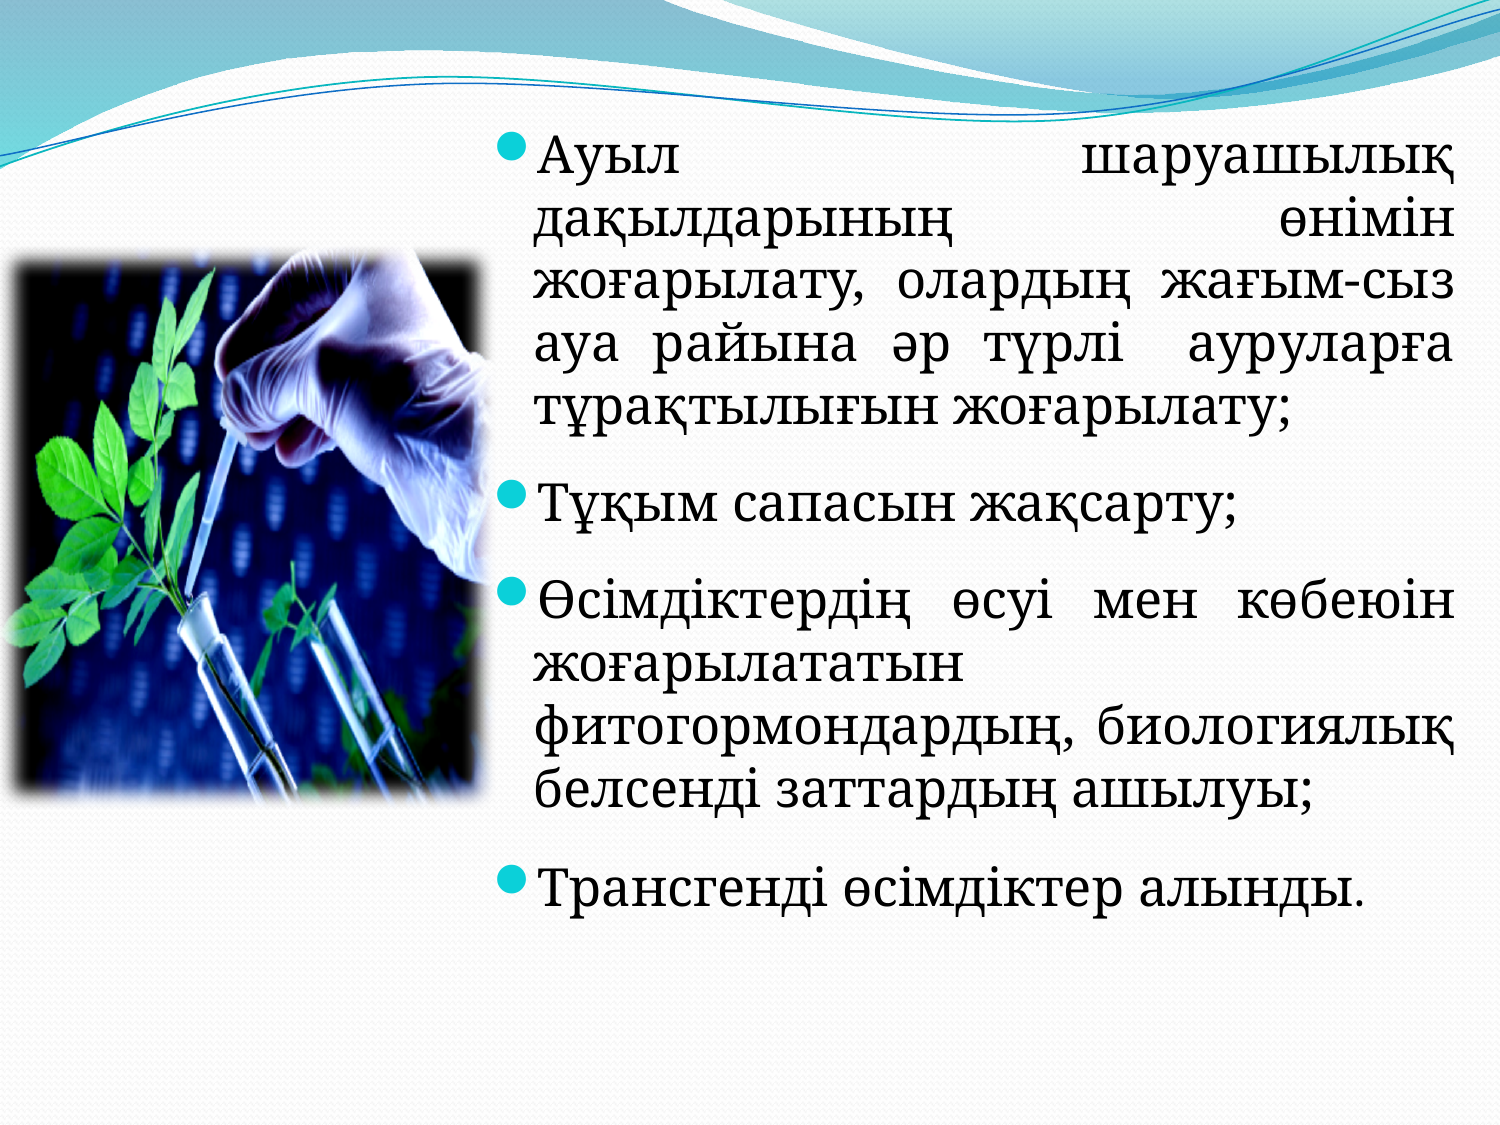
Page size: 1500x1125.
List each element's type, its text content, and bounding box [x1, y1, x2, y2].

list Ауыл шаруашылық дақылдарының өнімін жоғарылату, олардың жағым-сыз ауа райына әр түрлі ауруларға тұрақтылығын жоғарылату; Тұқым сапасын жақсарту; Өсімдіктердің өсуі мен көбеюін жоғарылататын фитогормондардың, биологиялық белсенді заттардың ашылуы; Трансгенді өсімдіктер алынды. [478, 113, 1471, 997]
picture [0, 243, 496, 811]
